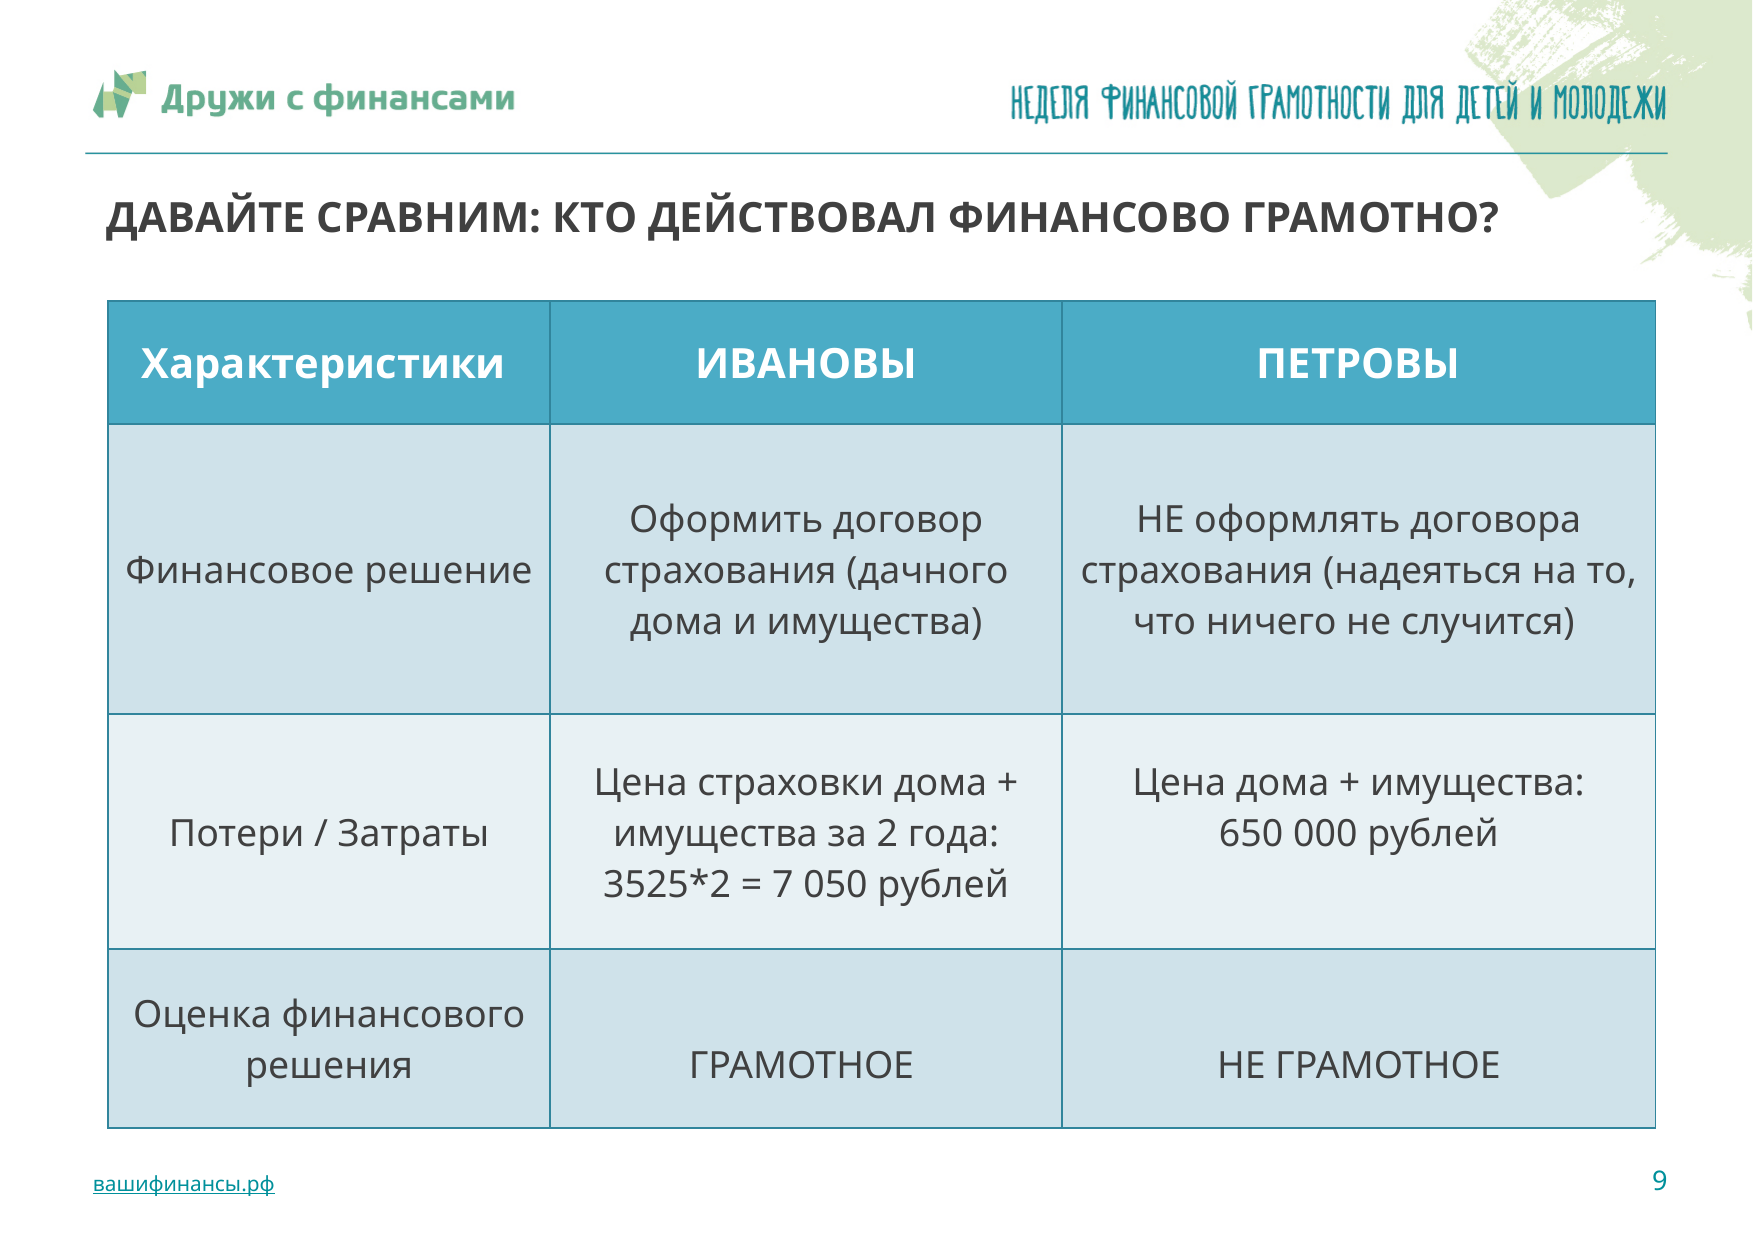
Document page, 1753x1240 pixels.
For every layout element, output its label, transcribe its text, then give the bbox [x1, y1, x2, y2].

table_header Характеристики [109, 302, 549, 423]
table_cell ГРАМОТНОЕ [551, 950, 1061, 1127]
table_header ИВАНОВЫ [551, 302, 1061, 423]
slide_number 9 [1627, 1156, 1677, 1208]
table_header ПЕТРОВЫ [1063, 302, 1655, 423]
table_cell Оценка финансового решения [109, 950, 549, 1127]
title ДАВАЙТЕ СРАВНИМ: КТО ДЕЙСТВОВАЛ ФИНАНСОВО ГРАМОТНО? [87, 182, 1667, 328]
picture [0, 0, 1753, 1237]
table_cell Оформить договор страхования (дачного дома и имущества) [551, 425, 1061, 713]
table_cell Потери / Затраты [109, 715, 549, 948]
table_cell Финансовое решение [109, 425, 549, 713]
table_cell Цена дома + имущества: 650 000 рублей [1063, 715, 1655, 948]
table_cell НЕ оформлять договора страхования (надеяться на то, что ничего не случится) [1063, 425, 1655, 713]
table_cell НЕ ГРАМОТНОЕ [1063, 950, 1655, 1127]
table_cell Цена страховки дома + имущества за 2 года: 3525*2 = 7 050 рублей [551, 715, 1061, 948]
